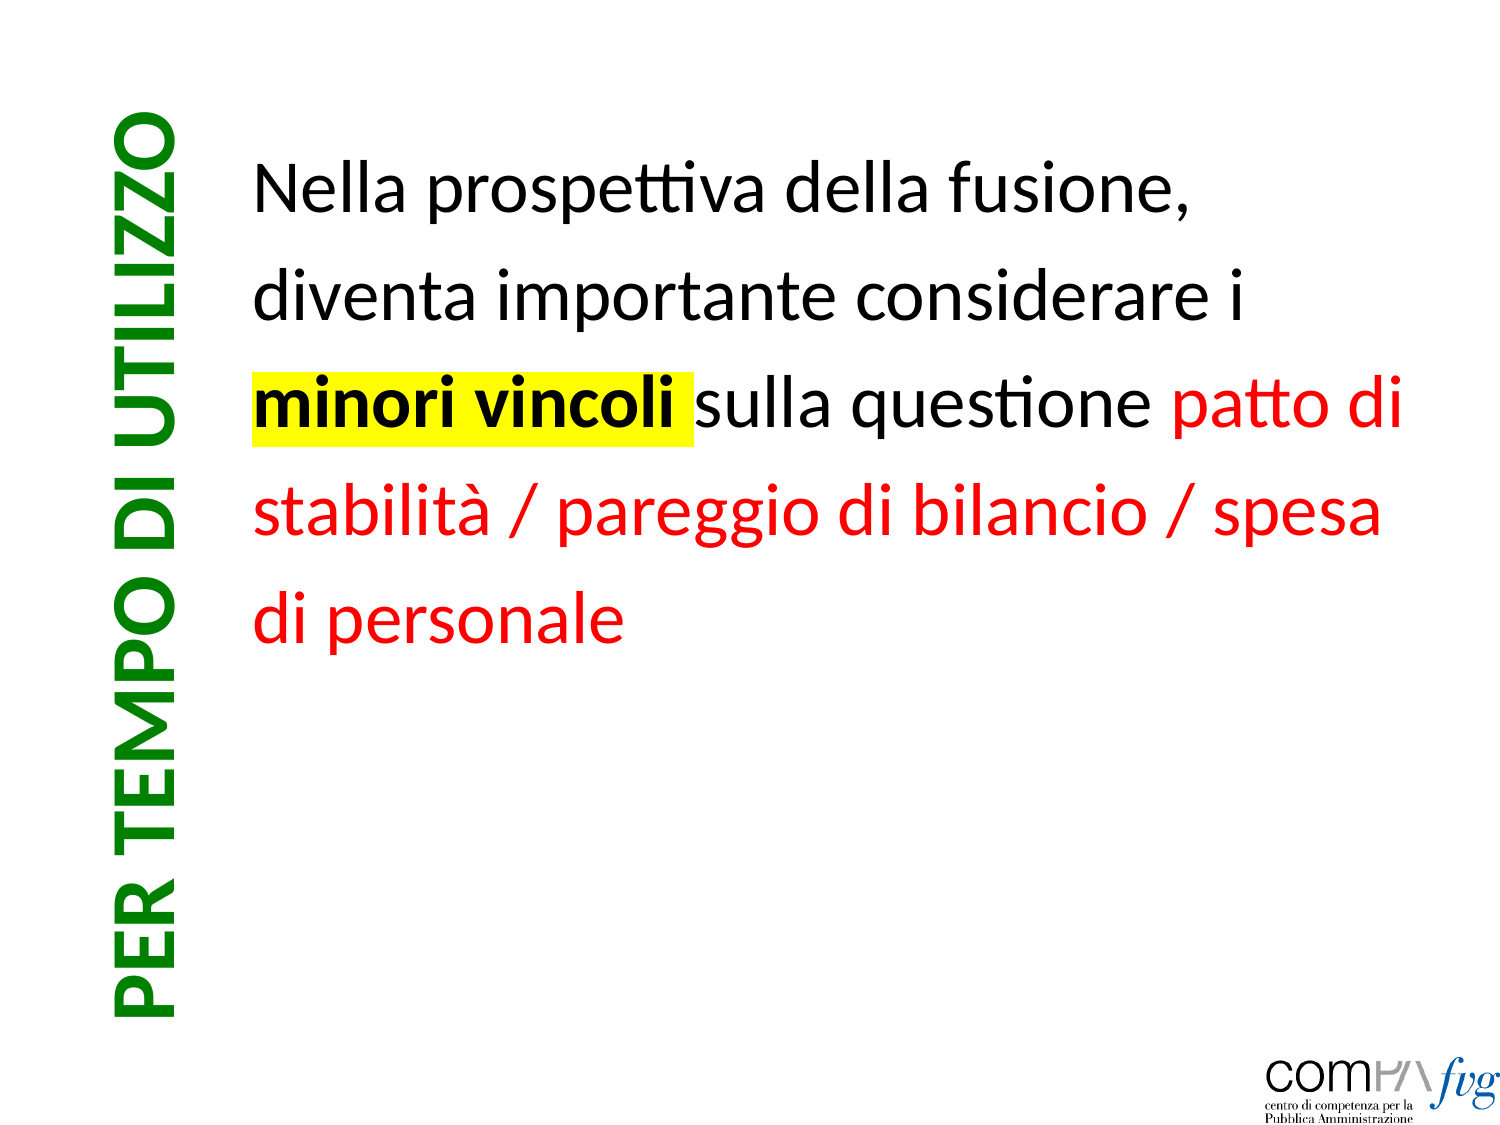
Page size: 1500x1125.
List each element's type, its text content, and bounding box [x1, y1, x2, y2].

picture [1265, 1057, 1500, 1123]
list Nella prospettiva della fusione, diventa importante considerare i minori vincoli sulla questione patto di stabilità / pareggio di bilancio / spesa di personale [237, 111, 1425, 1005]
text_box PER TEMPO DI UTILIZZO [76, 7, 201, 1125]
